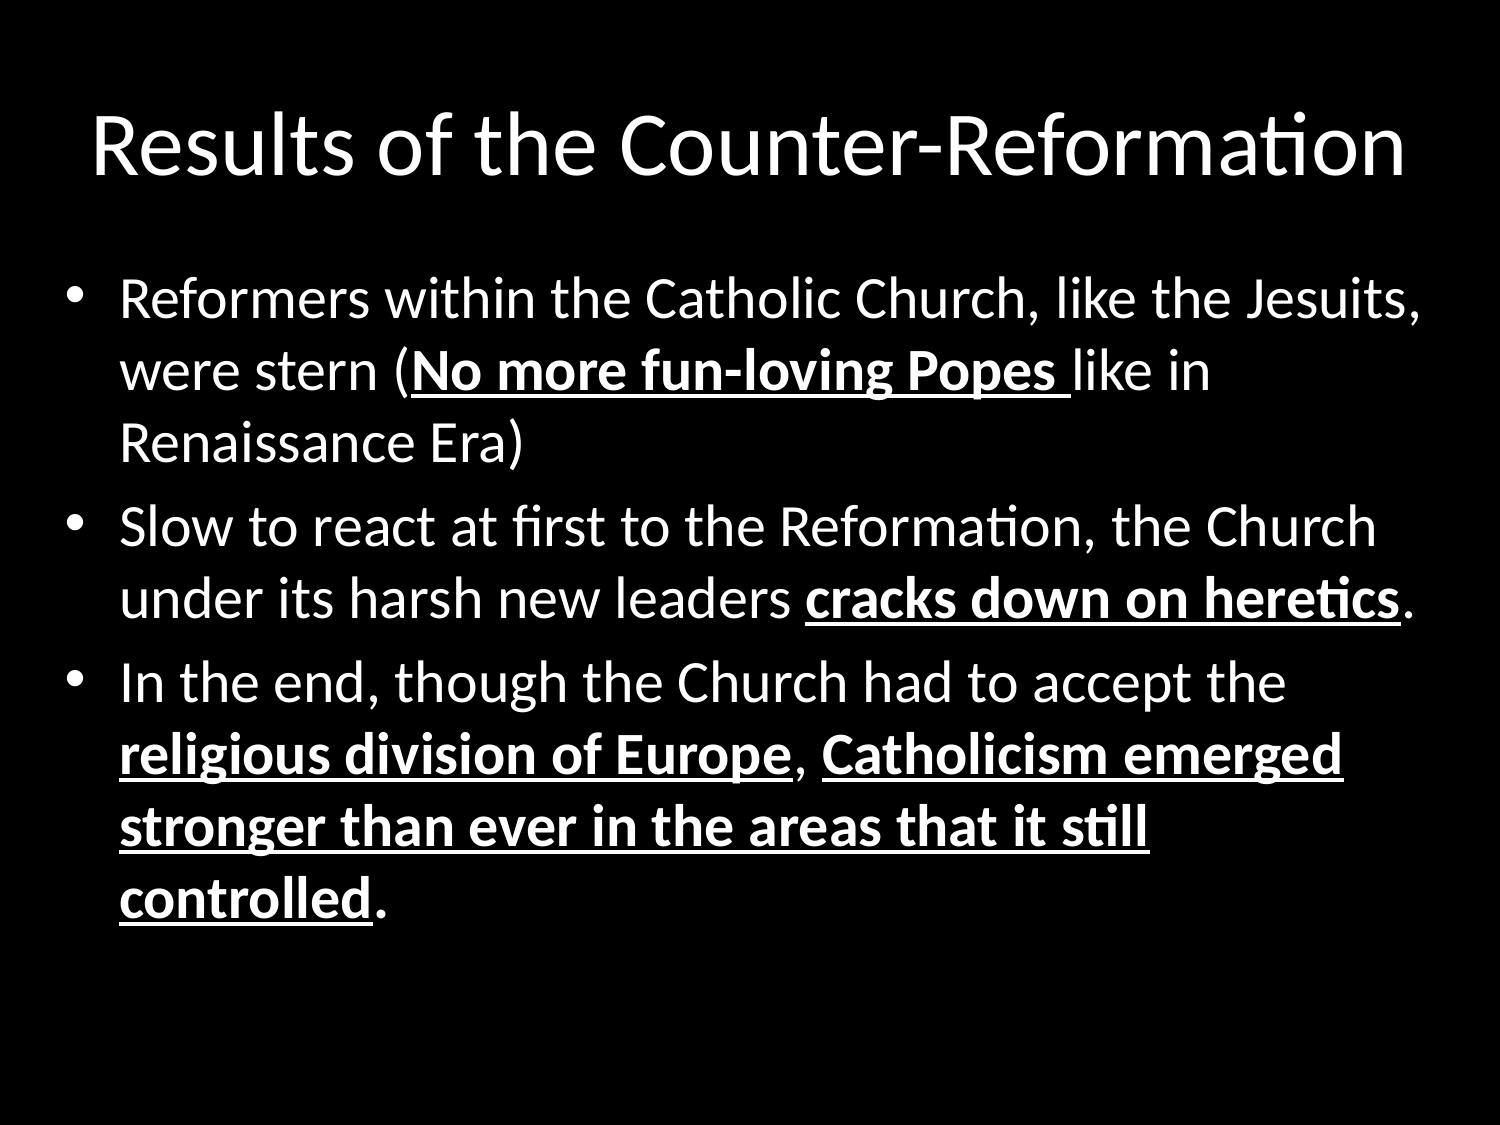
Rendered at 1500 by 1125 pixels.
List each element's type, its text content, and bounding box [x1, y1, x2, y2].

title Results of the Counter-Reformation [75, 45, 1425, 233]
list Reformers within the Catholic Church, like the Jesuits, were stern (No more fun-loving Popes like in Renaissance Era) Slow to react at first to the Reformation, the Church under its harsh new leaders cracks down on heretics. In the end, though the Church had to accept the religious division of Europe, Catholicism emerged stronger than ever in the areas that it still controlled. [49, 250, 1445, 1001]
